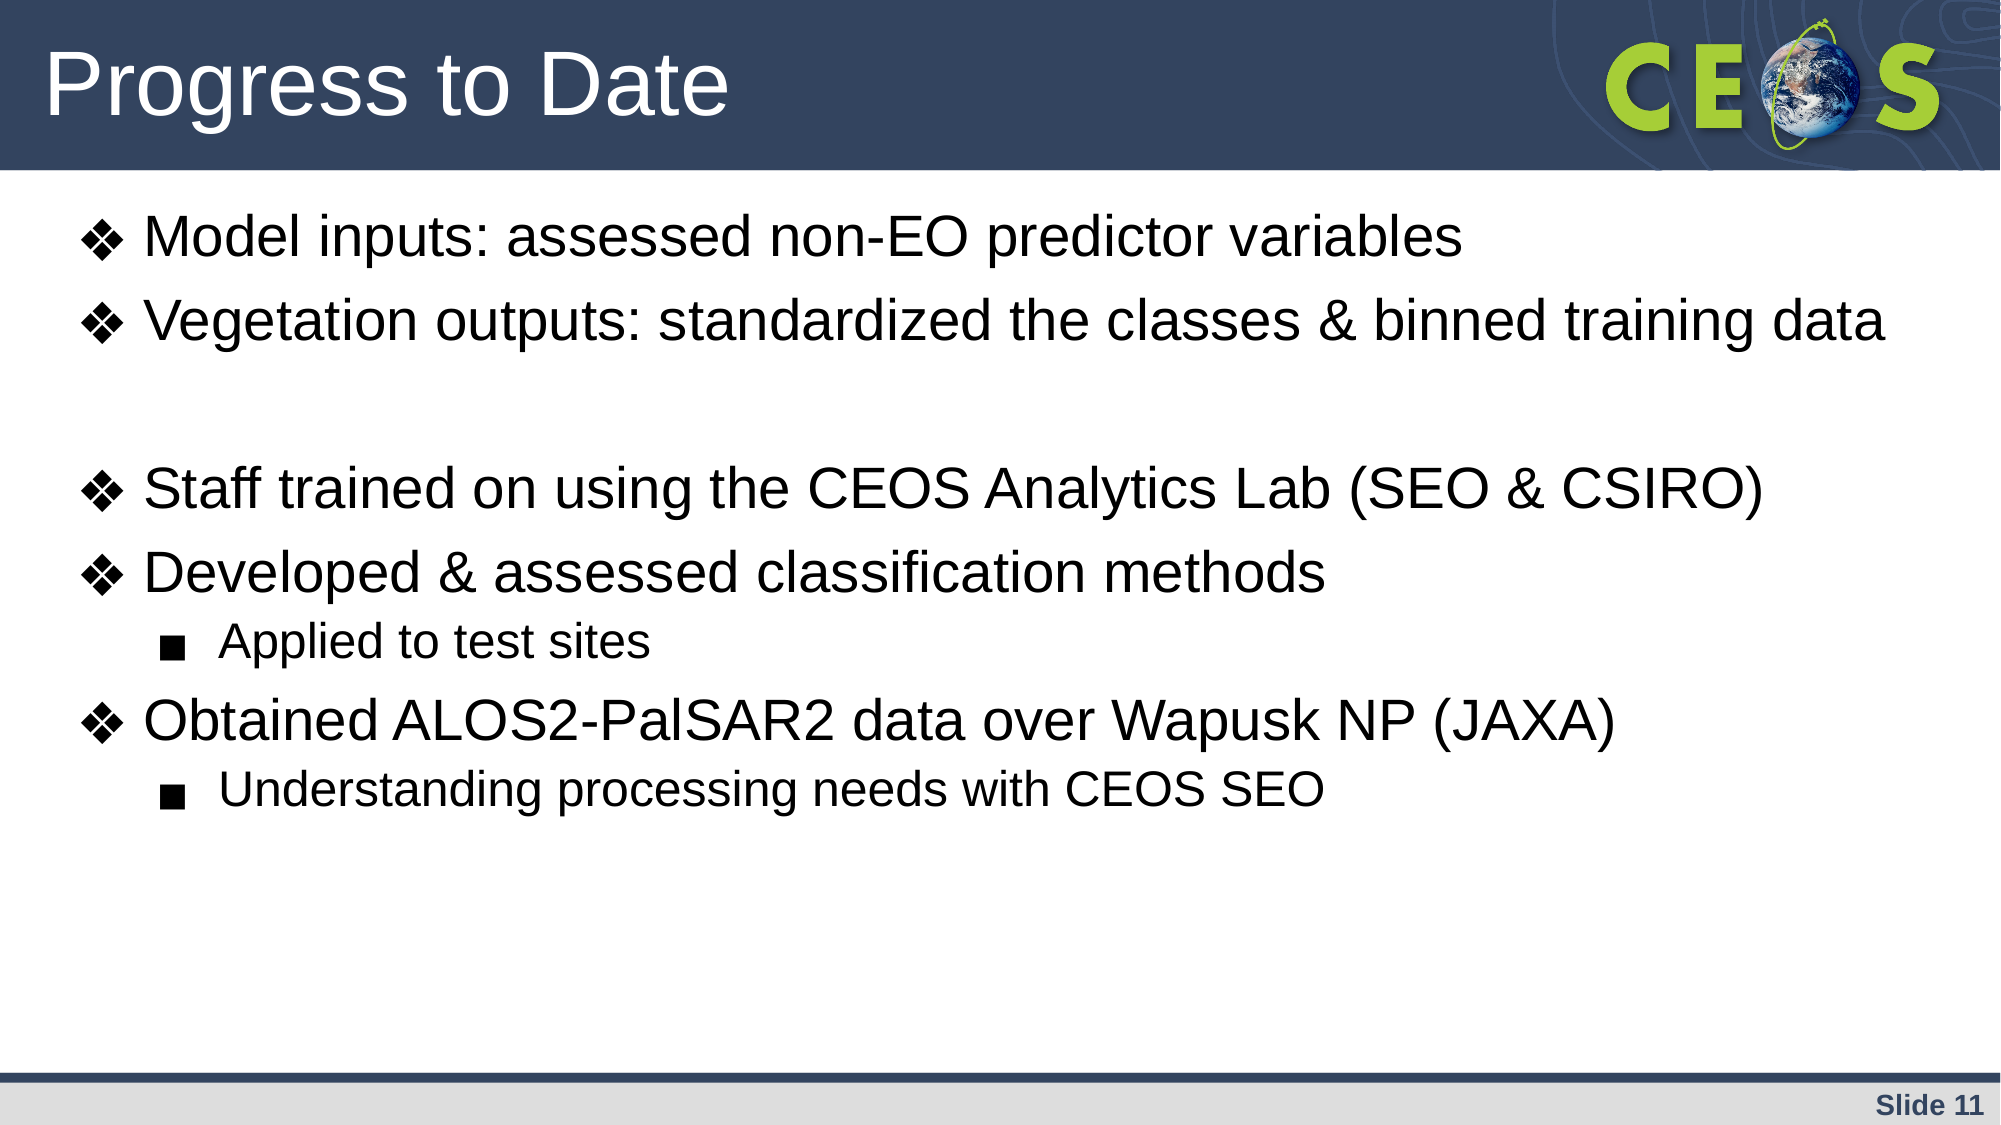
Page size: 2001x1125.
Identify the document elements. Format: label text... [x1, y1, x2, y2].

list Model inputs: assessed non-EO predictor variables Vegetation outputs: standardized the classes & binned training data Staff trained on using the CEOS Analytics Lab (SEO & CSIRO) Developed & assessed classification methods Applied to test sites Obtained ALOS2-PalSAR2 data over Wapusk NP (JAXA) Understanding processing needs with CEOS SEO [53, 199, 1968, 1053]
picture [1606, 18, 1939, 150]
title Progress to Date [28, 28, 1569, 157]
